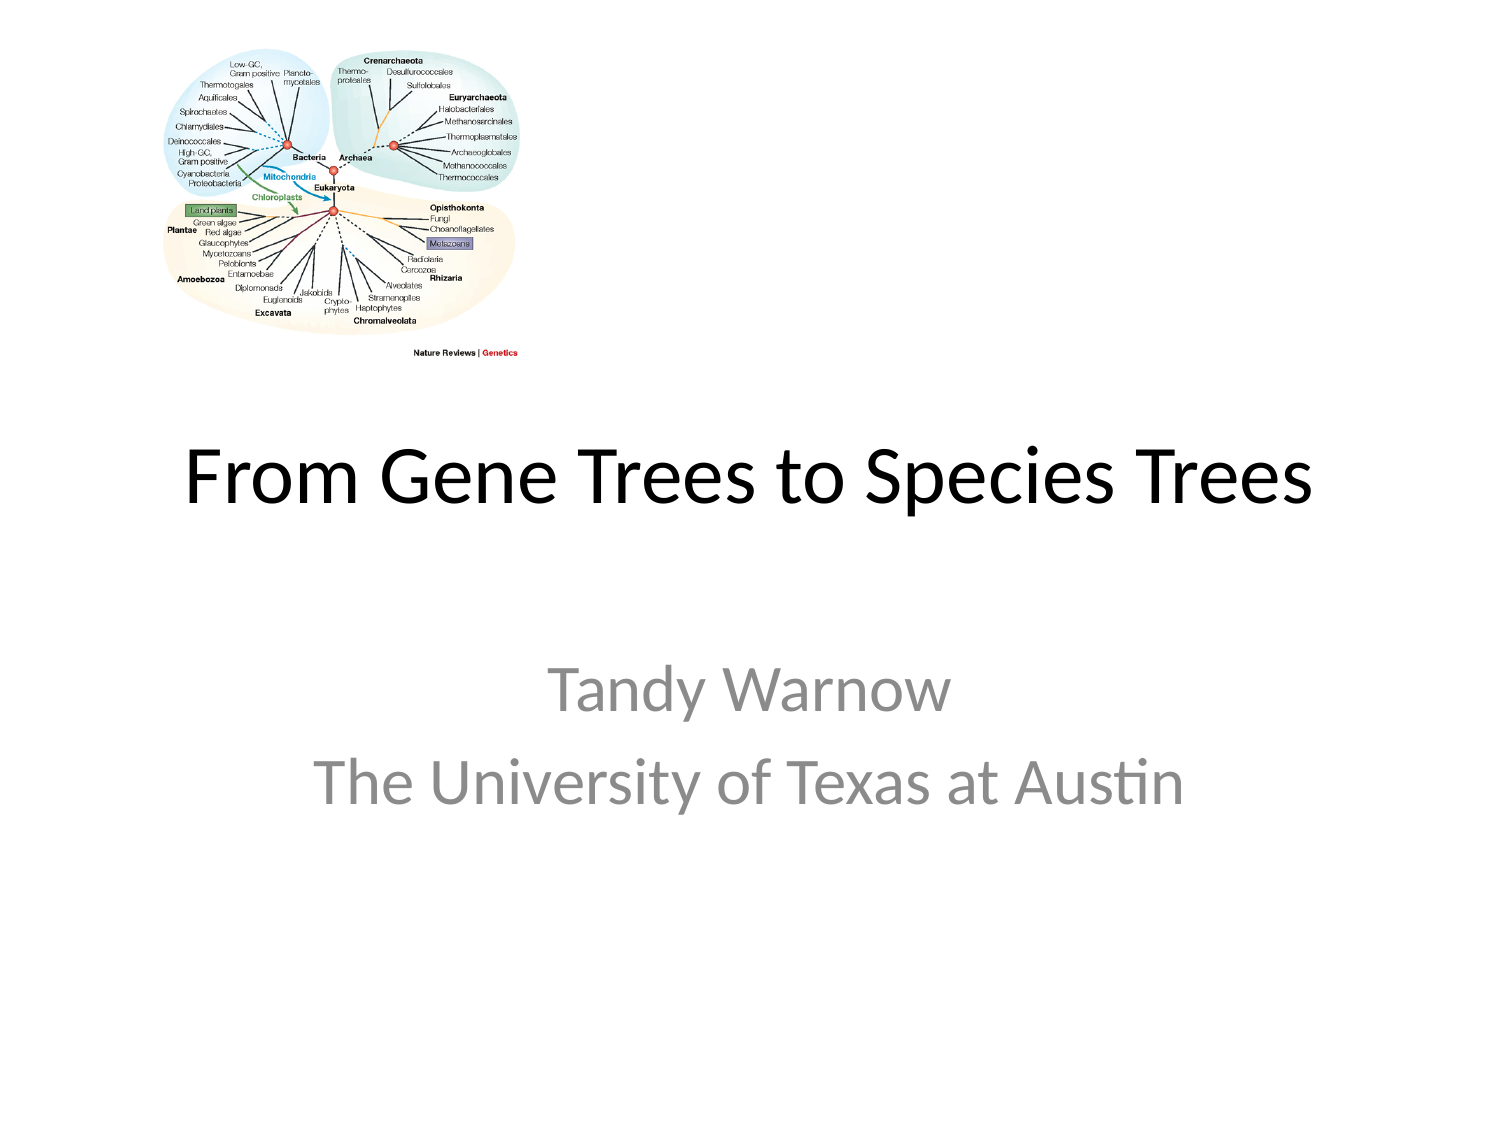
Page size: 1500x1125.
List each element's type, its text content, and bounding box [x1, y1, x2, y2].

picture [153, 37, 535, 367]
subtitle Tandy Warnow The University of Texas at Austin [225, 637, 1275, 925]
title From Gene Trees to Species Trees [112, 349, 1388, 591]
